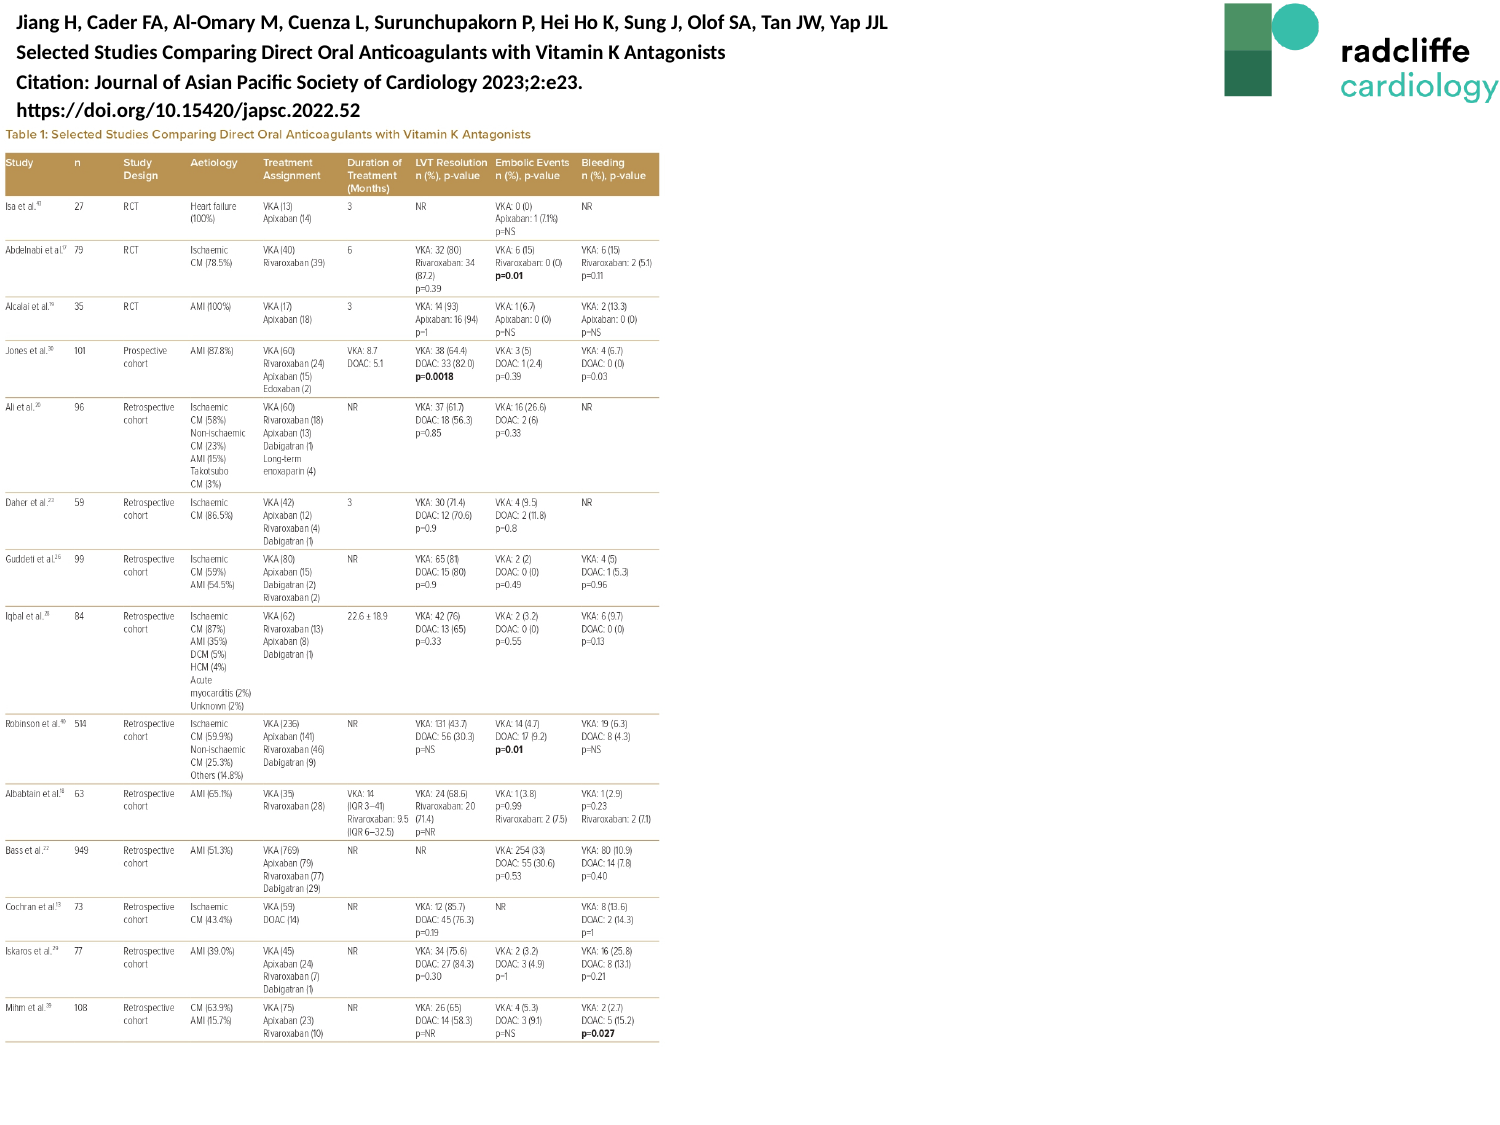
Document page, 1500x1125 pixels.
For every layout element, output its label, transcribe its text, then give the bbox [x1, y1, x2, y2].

picture [1224, 1, 1499, 104]
picture [1, 124, 666, 1063]
text_box https://doi.org/10.15420/japsc.2022.52 [1, 89, 1500, 129]
text_box Selected Studies Comparing Direct Oral Anticoagulants with Vitamin K Antagonists [1, 31, 1224, 60]
text_box Citation: Journal of Asian Pacific Society of Cardiology 2023;2:e23. [1, 60, 1224, 89]
text_box Jiang H, Cader FA, Al-Omary M, Cuenza L, Surunchupakorn P, Hei Ho K, Sung J, Olof SA, Tan JW, Yap JJL [1, 1, 939, 31]
